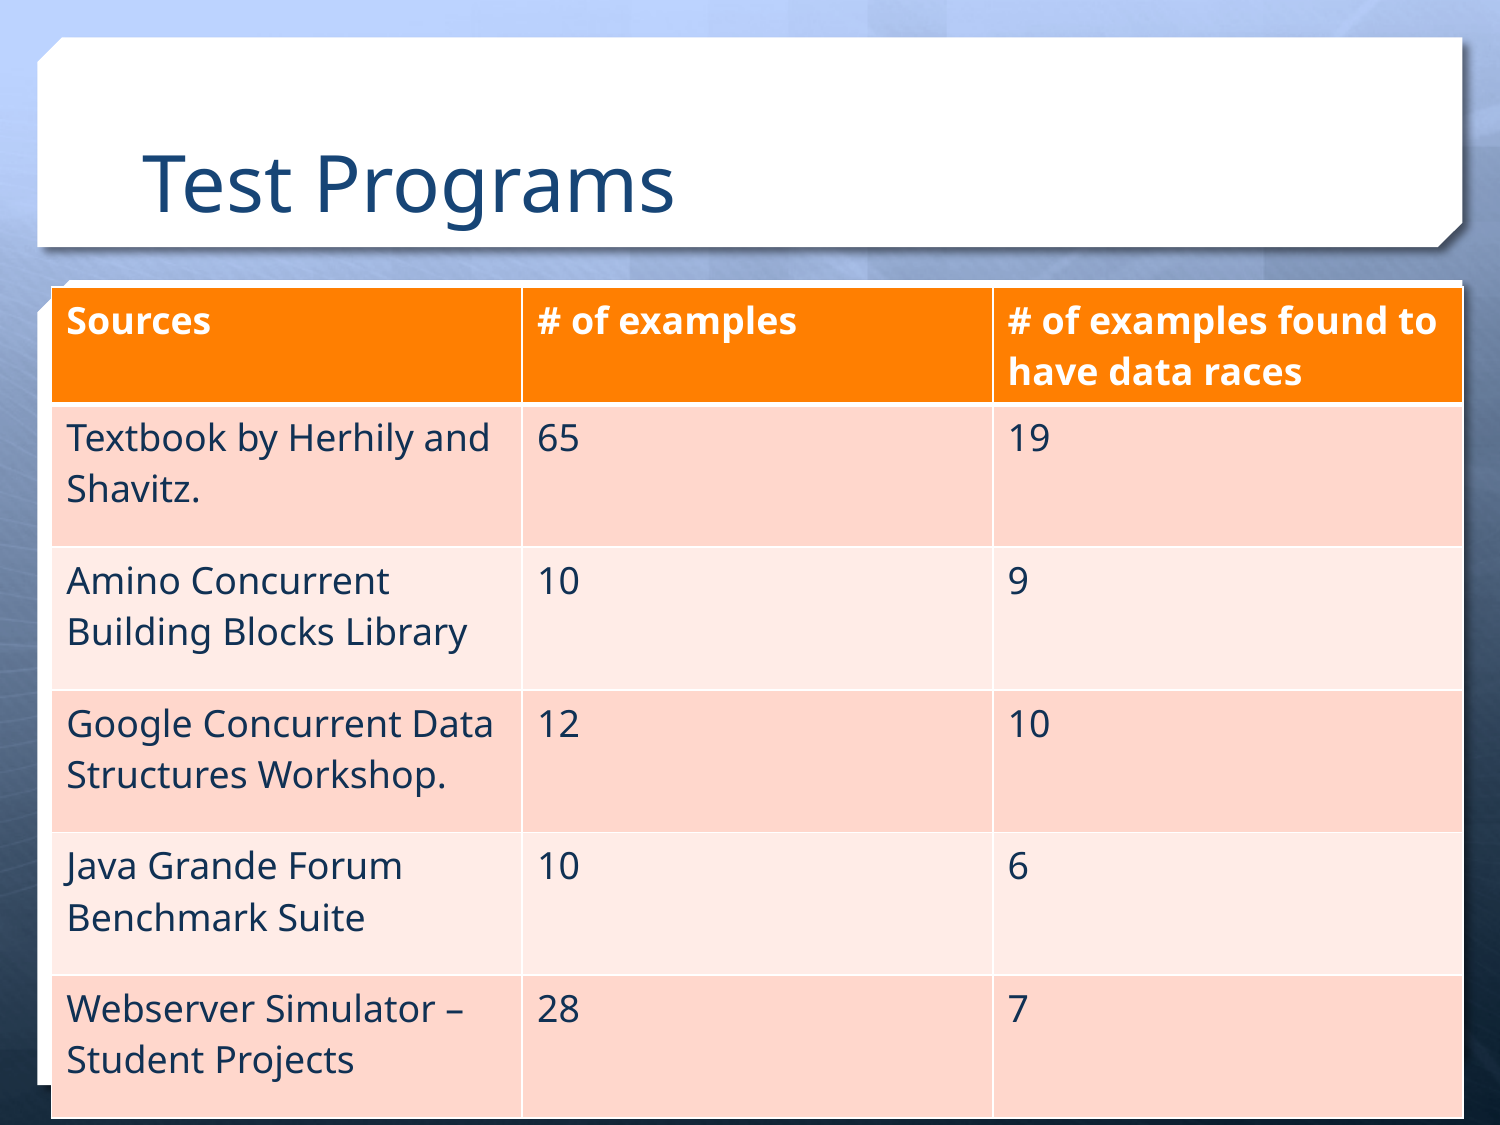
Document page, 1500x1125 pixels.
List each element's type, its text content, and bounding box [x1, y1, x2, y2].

table_cell 12 [523, 691, 992, 832]
table_cell Textbook by Herhily and Shavitz. [52, 407, 521, 546]
table_header # of examples found to have data races [994, 288, 1462, 402]
table_header # of examples [523, 288, 992, 402]
table_cell 65 [523, 407, 992, 546]
table_cell 28 [523, 976, 992, 1117]
table_cell Webserver Simulator – Student Projects [52, 976, 521, 1117]
table_cell Google Concurrent Data Structures Workshop. [52, 691, 521, 832]
table_cell 7 [994, 976, 1462, 1117]
table_cell Amino Concurrent Building Blocks Library [52, 548, 521, 689]
table_header Sources [52, 288, 521, 402]
table_cell 10 [994, 691, 1462, 832]
table_cell 10 [523, 548, 992, 689]
table_cell Java Grande Forum Benchmark Suite [52, 833, 521, 974]
table_cell 10 [523, 833, 992, 974]
table_cell 19 [994, 407, 1462, 546]
table_cell 6 [994, 833, 1462, 974]
table_cell 9 [994, 548, 1462, 689]
title Test Programs [127, 48, 1372, 236]
